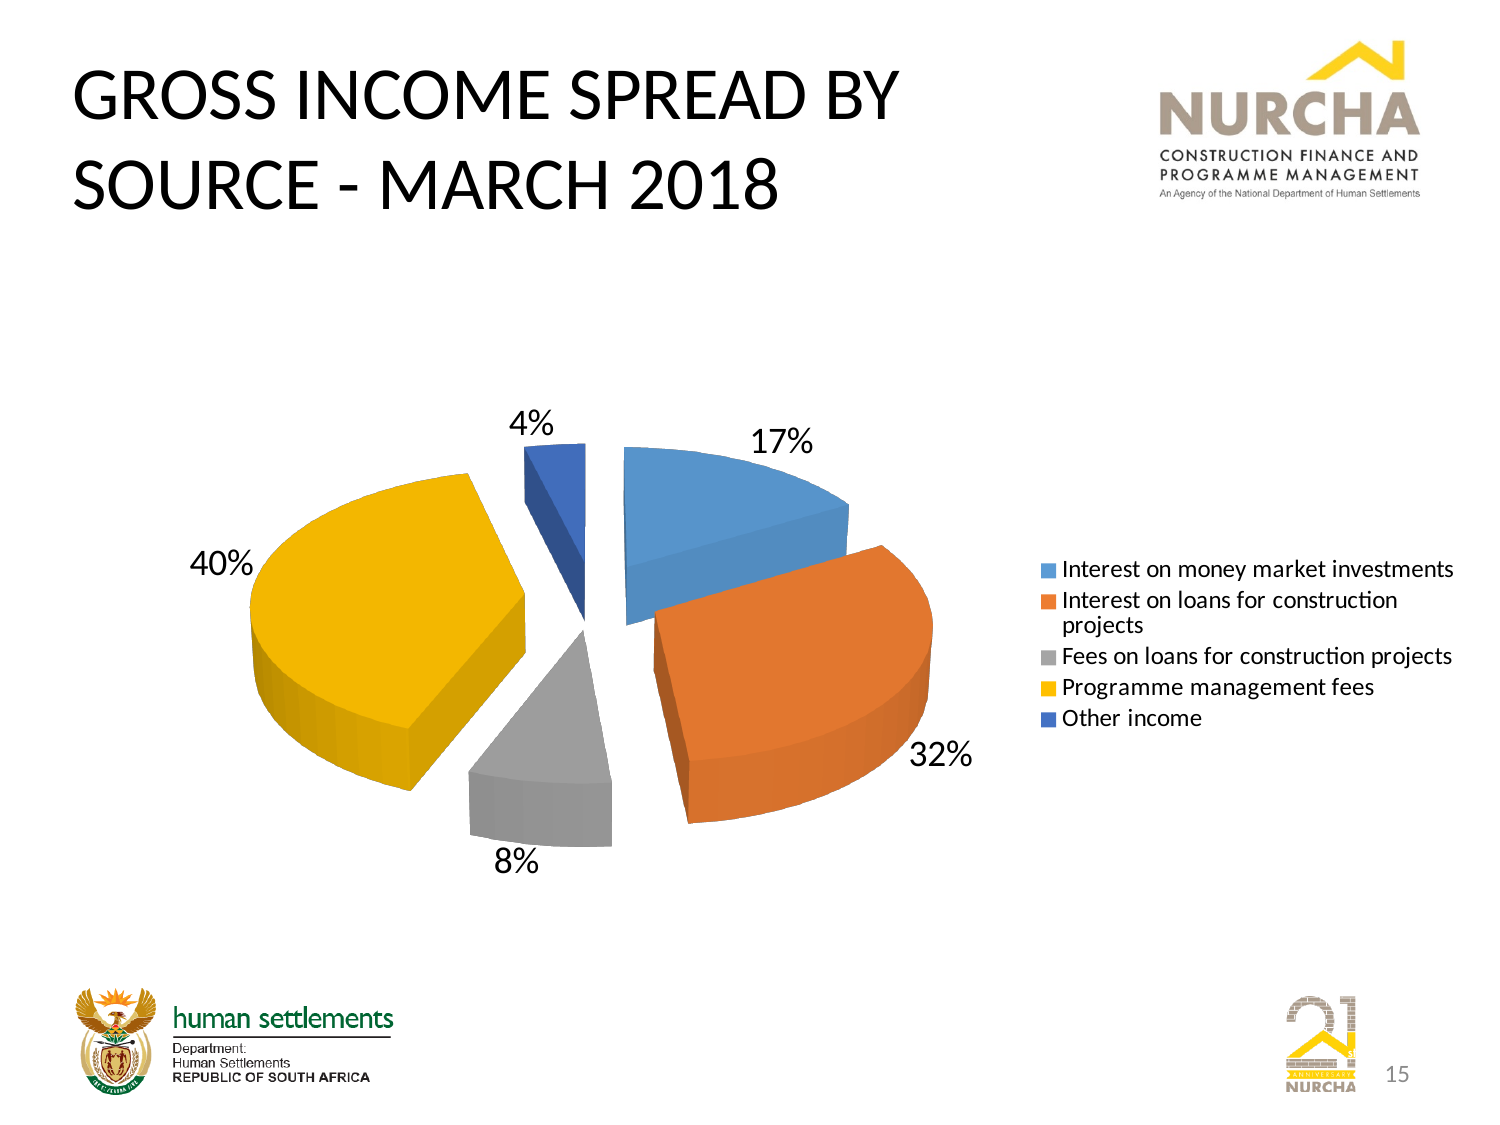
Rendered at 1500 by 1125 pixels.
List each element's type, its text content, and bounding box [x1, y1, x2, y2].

picture [1136, 28, 1429, 212]
slide_number 15 [1074, 1071, 1425, 1103]
title GROSS INCOME SPREAD BY SOURCE - MARCH 2018 [57, 41, 1129, 229]
chart [140, 228, 1476, 1063]
picture [65, 986, 402, 1098]
